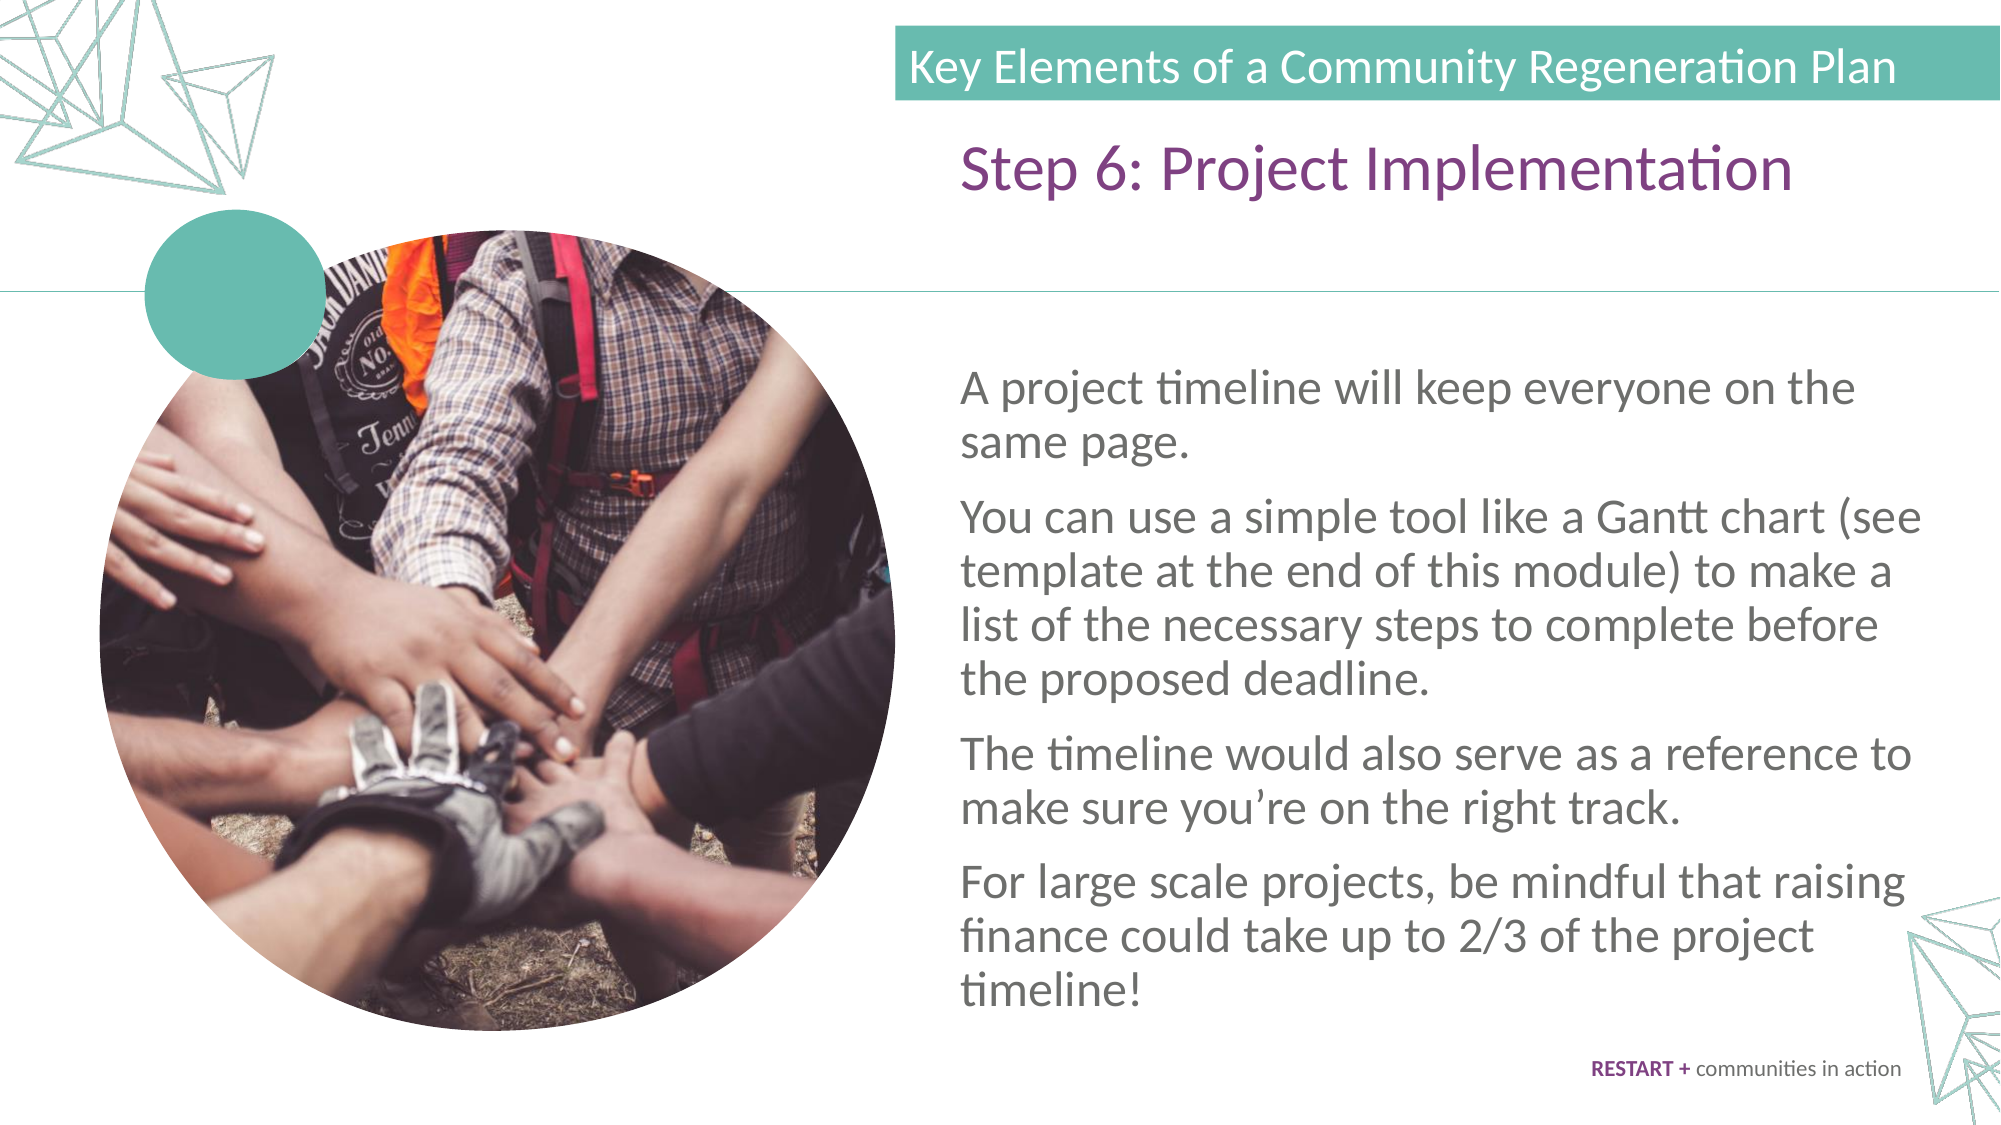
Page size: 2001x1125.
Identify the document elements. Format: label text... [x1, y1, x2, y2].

picture [99, 230, 896, 1031]
list A project timeline will keep everyone on the same page. You can use a simple tool like a Gantt chart (see template at the end of this module) to make a list of the necessary steps to complete before the proposed deadline. The timeline would also serve as a reference to make sure you’re on the right track. For large scale projects, be mindful that raising finance could take up to 2/3 of the project timeline! [945, 353, 1964, 950]
picture [0, 0, 296, 194]
list Step 6: Project Implementation [945, 125, 1920, 267]
text_box Key Elements of a Community Regeneration Plan [895, 25, 2000, 101]
picture [1907, 872, 2001, 1125]
